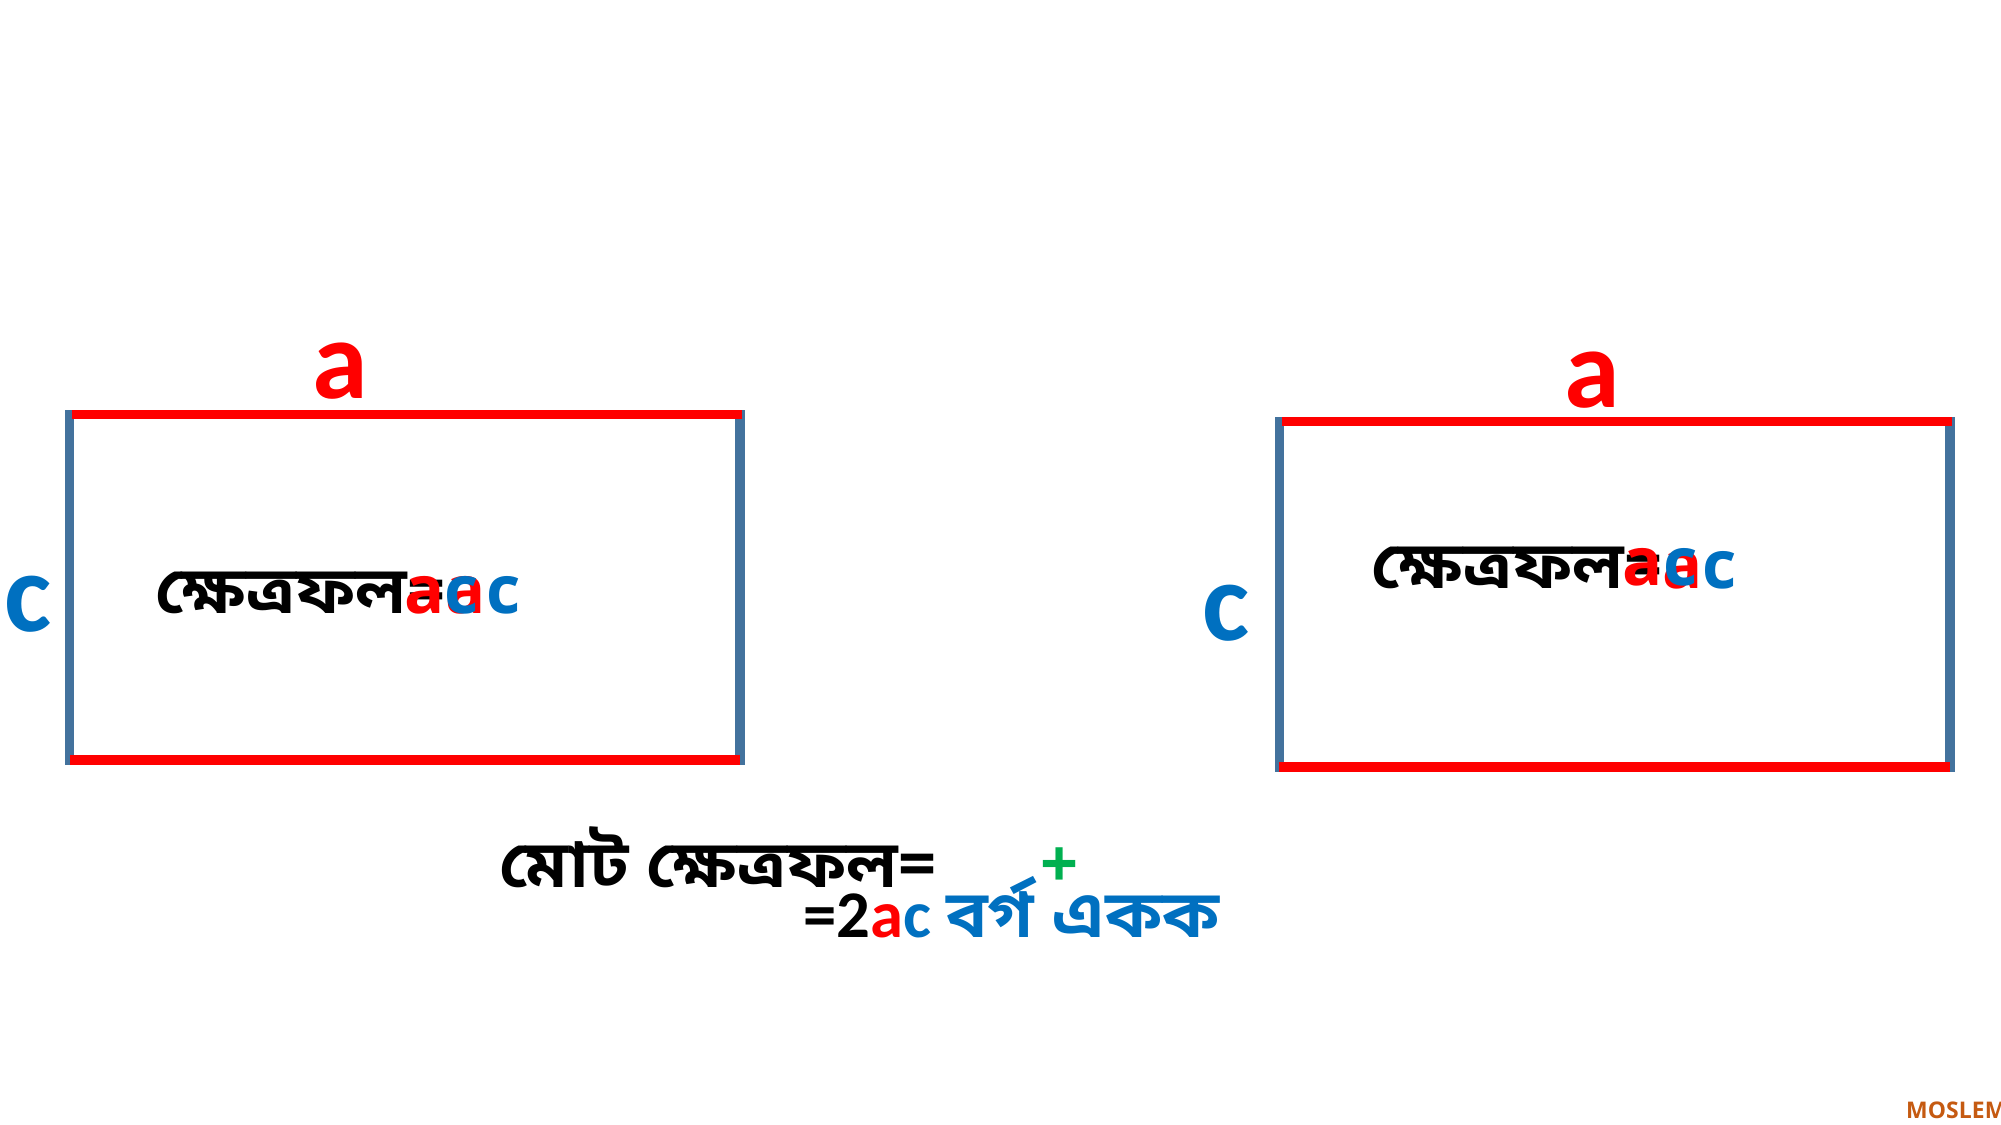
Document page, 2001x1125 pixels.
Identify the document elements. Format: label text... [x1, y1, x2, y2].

text_box =2ac বর্গ একক [788, 863, 1235, 958]
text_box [69, 414, 743, 760]
text_box c [0, 511, 67, 662]
text_box a [297, 278, 383, 414]
text_box a [1549, 287, 1635, 421]
text_box মোট ক্ষেত্রফল= + [484, 813, 1146, 909]
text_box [1279, 421, 1953, 768]
text_box c [1187, 520, 1265, 671]
